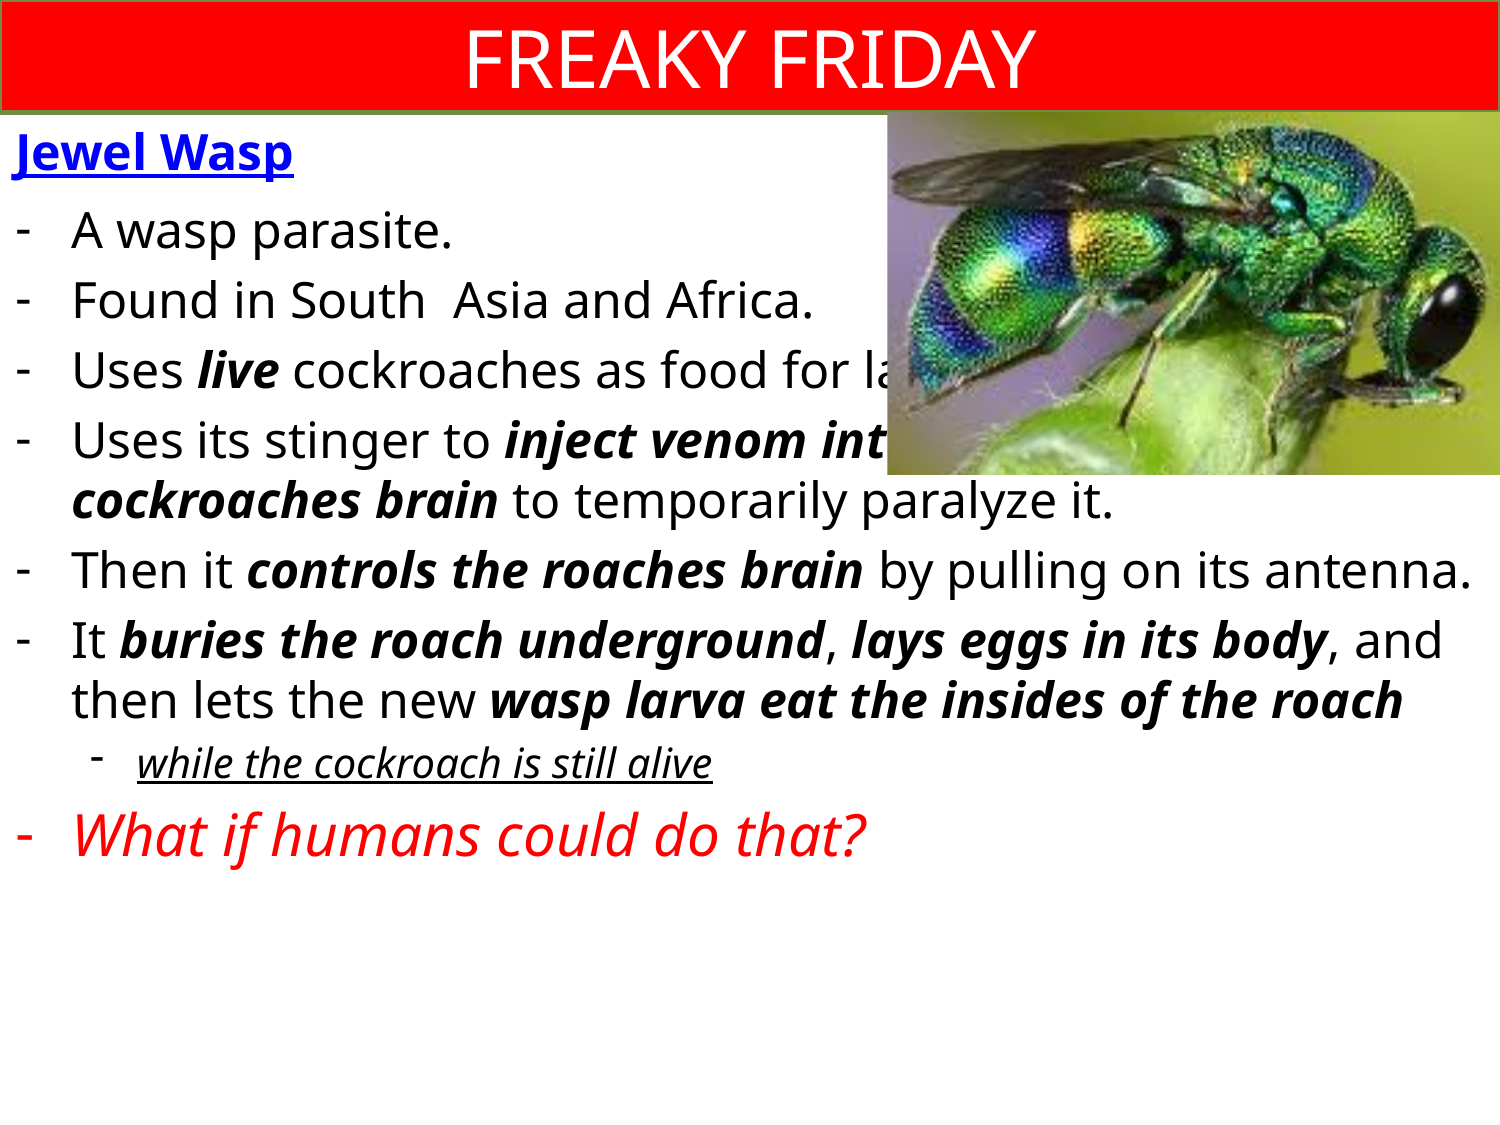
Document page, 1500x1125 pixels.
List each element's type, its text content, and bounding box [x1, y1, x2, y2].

title FREAKY FRIDAY [0, 0, 1500, 112]
picture [887, 112, 1500, 476]
list Jewel Wasp A wasp parasite. Found in South Asia and Africa. Uses live cockroaches as food for larva. Uses its stinger to inject venom into a cockroaches brain to temporarily paralyze it. Then it controls the roaches brain by pulling on its antenna. It buries the roach underground, lays eggs in its body, and then lets the new wasp larva eat the insides of the roach while the cockroach is still alive What if humans could do that? [0, 112, 1500, 1125]
